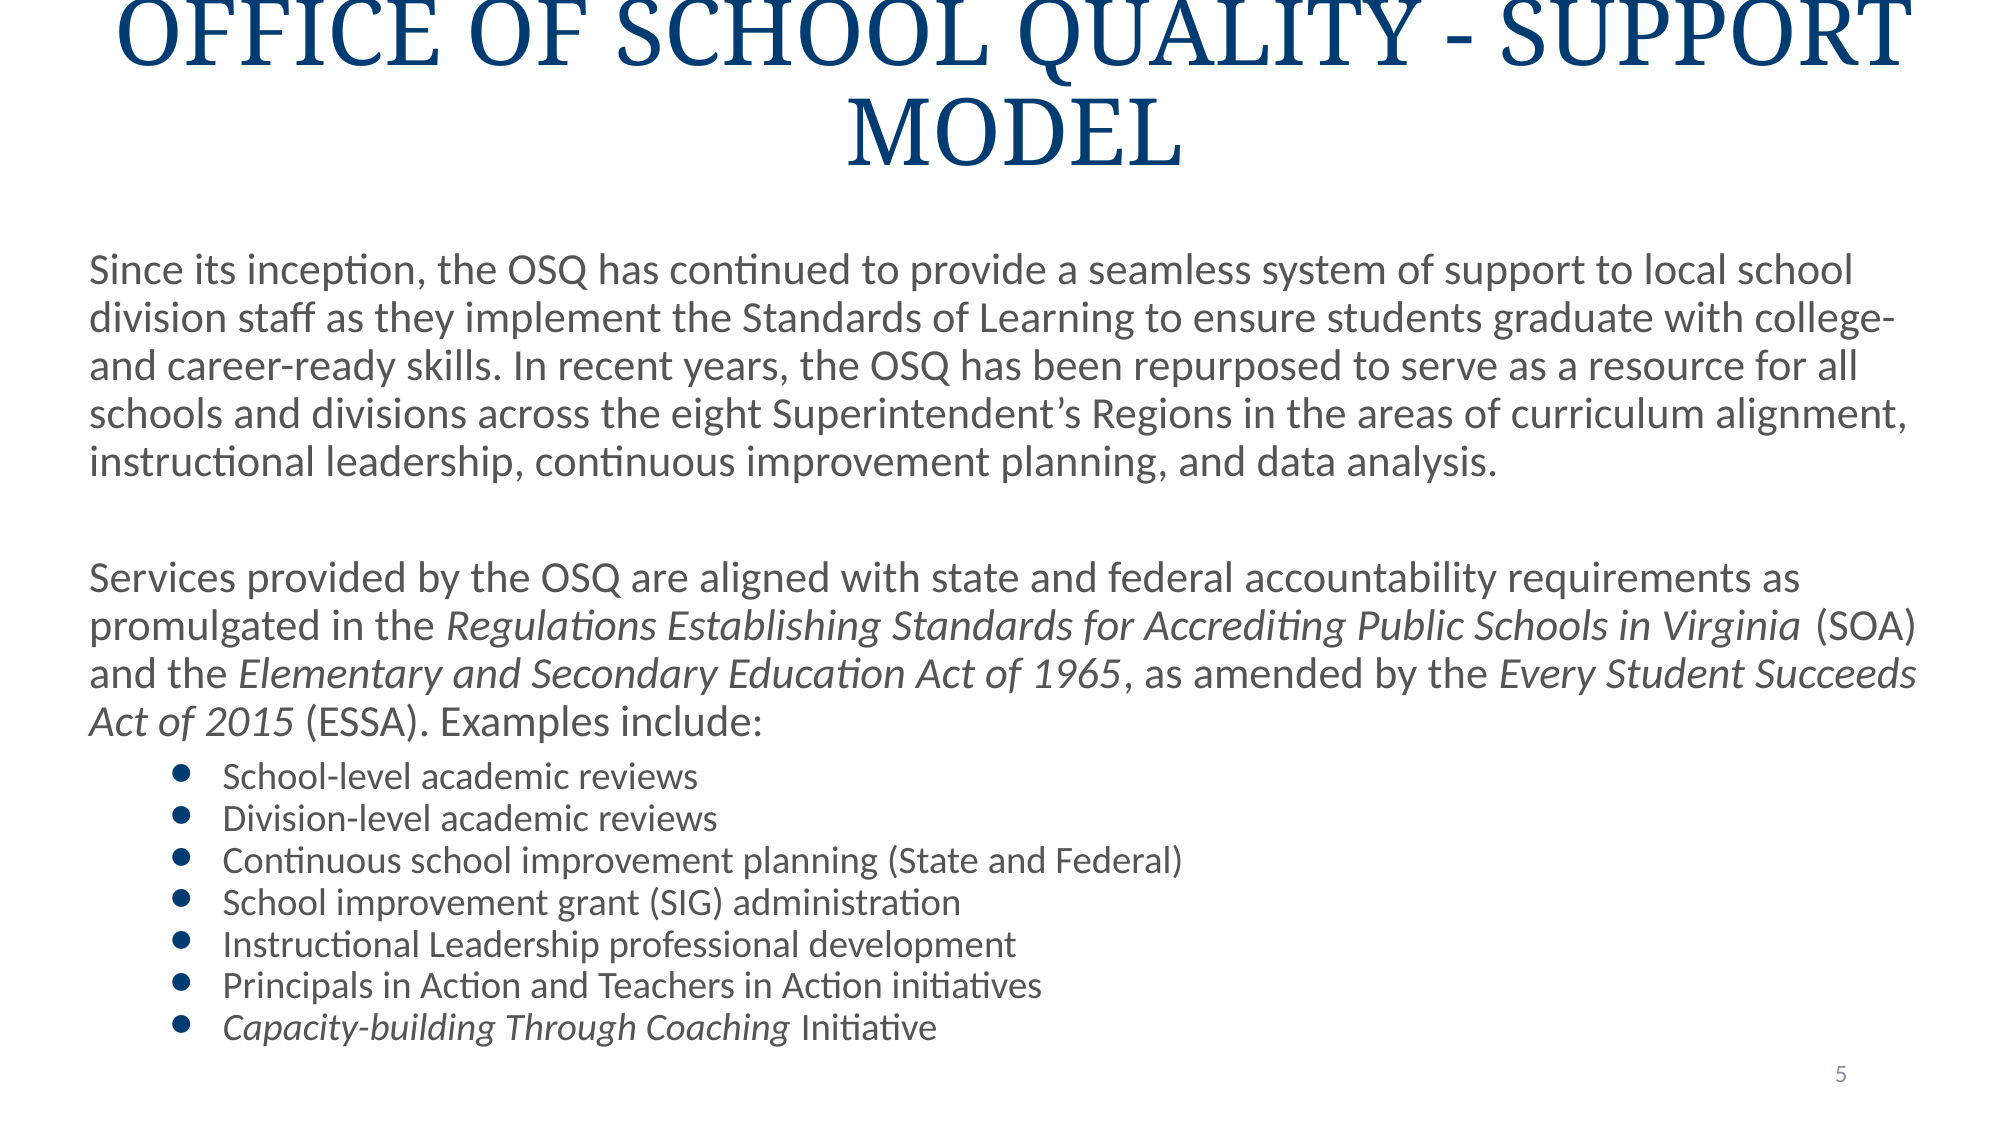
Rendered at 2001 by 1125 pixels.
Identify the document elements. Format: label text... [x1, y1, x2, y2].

list Since its inception, the OSQ has continued to provide a seamless system of support to local school division staff as they implement the Standards of Learning to ensure students graduate with college- and career-ready skills. In recent years, the OSQ has been repurposed to serve as a resource for all schools and divisions across the eight Superintendent’s Regions in the areas of curriculum alignment, instructional leadership, continuous improvement planning, and data analysis. Services provided by the OSQ are aligned with state and federal accountability requirements as promulgated in the Regulations Establishing Standards for Accrediting Public Schools in Virginia (SOA) and the Elementary and Secondary Education Act of 1965, as amended by the Every Student Succeeds Act of 2015 (ESSA). Examples include: School-level academic reviews Division-level academic reviews Continuous school improvement planning (State and Federal) School improvement grant (SIG) administration Instructional Leadership professional development Principals in Action and Teachers in Action initiatives Capacity-building Through Coaching Initiative [74, 238, 1935, 1091]
slide_number 5 [1412, 1042, 1863, 1103]
title Office of School Quality - Support Model [0, 0, 1955, 193]
